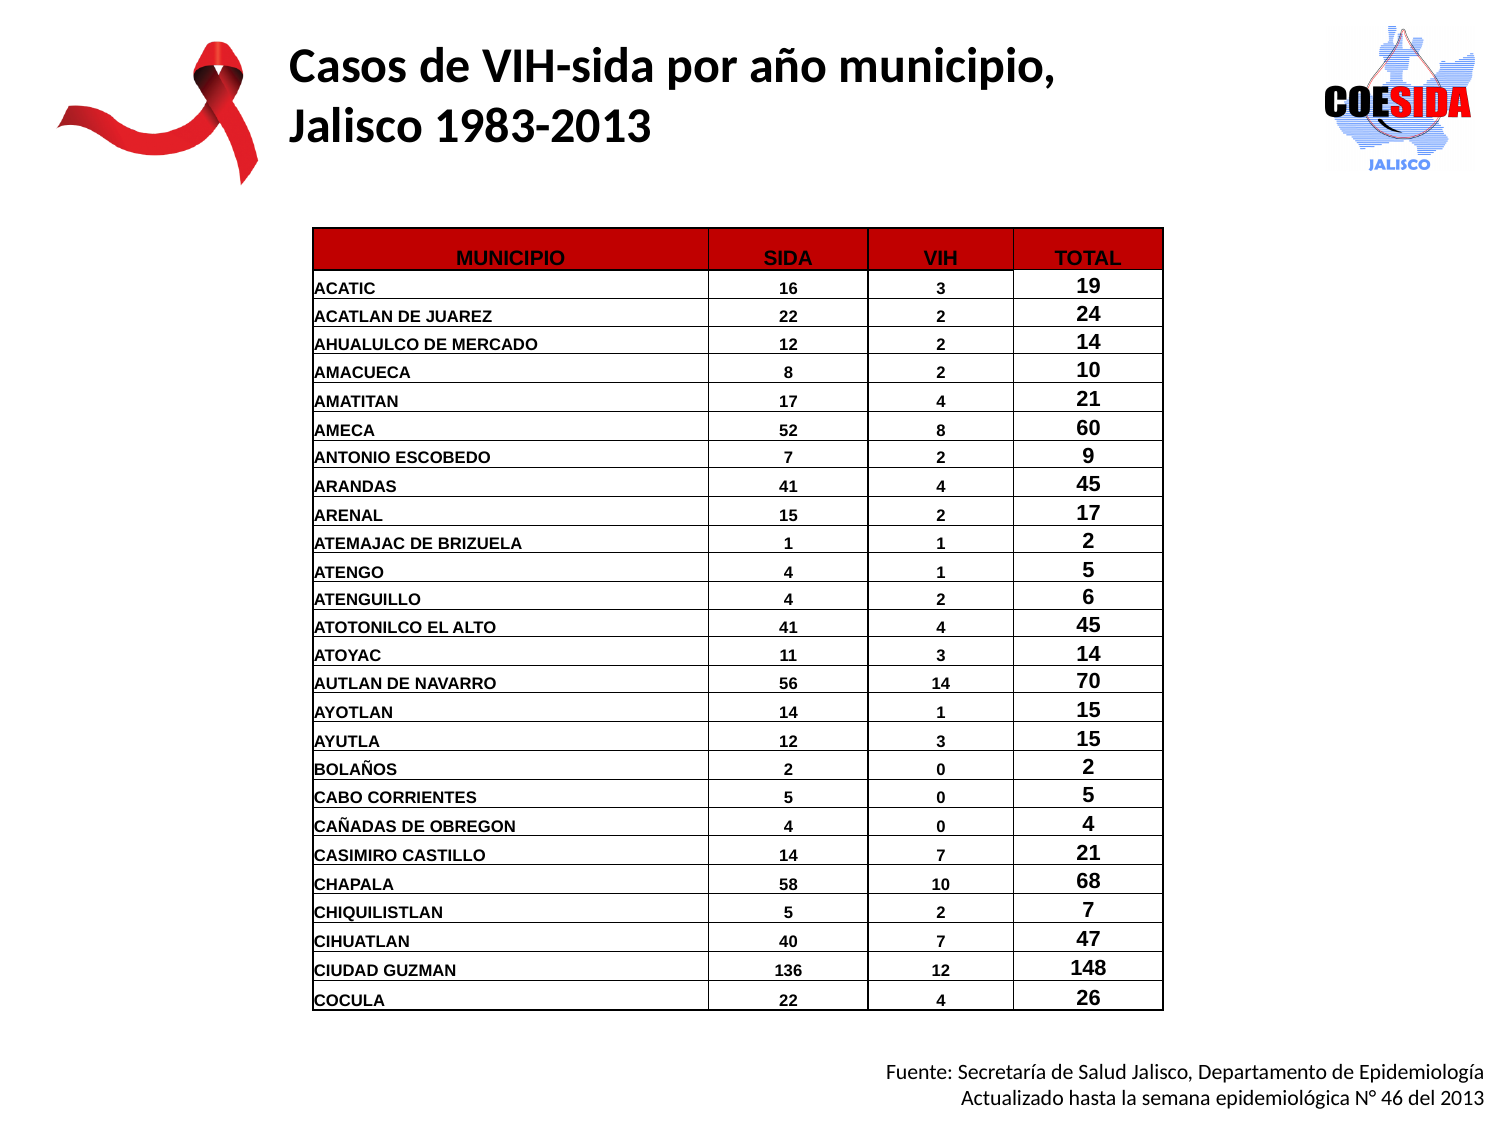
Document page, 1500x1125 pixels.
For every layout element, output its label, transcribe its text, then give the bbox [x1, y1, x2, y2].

table_cell 5 [1014, 780, 1162, 807]
table_cell 8 [709, 354, 867, 382]
table_cell 2 [869, 441, 1013, 467]
table_cell CIHUATLAN [314, 923, 708, 951]
table_cell 12 [709, 722, 867, 750]
table_cell ATOYAC [314, 637, 708, 665]
table_cell 4 [869, 383, 1013, 411]
table_cell ARANDAS [314, 468, 708, 496]
table_cell 15 [709, 497, 867, 525]
table_cell 2 [709, 751, 867, 779]
table_cell 4 [869, 468, 1013, 496]
table_cell 41 [709, 610, 867, 636]
table_cell 4 [1014, 808, 1162, 835]
table_cell CABO CORRIENTES [314, 780, 708, 807]
table_header SIDA [709, 229, 867, 269]
table_cell 6 [1014, 582, 1162, 609]
table_cell AYOTLAN [314, 693, 708, 721]
table_header TOTAL [1014, 229, 1162, 269]
table_cell 14 [709, 693, 867, 721]
table_cell ACATIC [314, 271, 708, 298]
table_cell 22 [709, 299, 867, 326]
table_cell 2 [1014, 526, 1162, 552]
table_cell 0 [869, 780, 1013, 807]
text_box Fuente: Secretaría de Salud Jalisco, Departamento de Epidemiología Actualizado hasta la semana epidemiológica N° 46 del 2013 [684, 1049, 1500, 1118]
table_cell 5 [1014, 553, 1162, 581]
table_cell 5 [709, 780, 867, 807]
table_cell ARENAL [314, 497, 708, 525]
table_cell 22 [709, 981, 867, 1009]
table_cell BOLAÑOS [314, 751, 708, 779]
table_cell 3 [869, 637, 1013, 665]
table_cell AMACUECA [314, 354, 708, 382]
table_cell AHUALULCO DE MERCADO [314, 327, 708, 353]
table_cell 136 [709, 952, 867, 980]
table_cell 52 [709, 412, 867, 440]
table_cell 40 [709, 923, 867, 951]
table_cell 2 [869, 354, 1013, 382]
table_cell 8 [869, 412, 1013, 440]
table_cell 26 [1014, 981, 1162, 1009]
table_cell 10 [1014, 354, 1162, 382]
table_cell 11 [709, 637, 867, 665]
table_cell CAÑADAS DE OBREGON [314, 808, 708, 835]
table_header MUNICIPIO [314, 229, 708, 269]
table_cell 7 [869, 923, 1013, 951]
table_cell 21 [1014, 836, 1162, 864]
table_cell 17 [1014, 497, 1162, 525]
table_cell 7 [709, 441, 867, 467]
table_cell 5 [709, 894, 867, 922]
table_cell 0 [869, 808, 1013, 835]
table_cell 14 [869, 666, 1013, 692]
table_cell 2 [869, 497, 1013, 525]
table_header VIH [869, 229, 1013, 269]
table_cell 7 [1014, 894, 1162, 922]
table_cell 3 [869, 722, 1013, 750]
table_cell 0 [869, 751, 1013, 779]
table_cell AYUTLA [314, 722, 708, 750]
table_cell ATOTONILCO EL ALTO [314, 610, 708, 636]
table_cell 1 [709, 526, 867, 552]
table_cell 41 [709, 468, 867, 496]
table_cell 17 [709, 383, 867, 411]
table_cell 3 [869, 271, 1013, 298]
table_cell CASIMIRO CASTILLO [314, 836, 708, 864]
table_cell CHAPALA [314, 865, 708, 893]
table_cell 2 [869, 327, 1013, 353]
table_cell 2 [869, 582, 1013, 609]
table_cell 1 [869, 693, 1013, 721]
table_cell 9 [1014, 441, 1162, 467]
table_cell ATENGO [314, 553, 708, 581]
table_cell 14 [709, 836, 867, 864]
table_cell 70 [1014, 666, 1162, 692]
table_cell ATEMAJAC DE BRIZUELA [314, 526, 708, 552]
table_cell ACATLAN DE JUAREZ [314, 299, 708, 326]
table_cell 58 [709, 865, 867, 893]
text_box Casos de VIH-sida por año municipio, Jalisco 1983-2013 [275, 24, 1200, 160]
table_cell 14 [1014, 637, 1162, 665]
table_cell 68 [1014, 865, 1162, 893]
table_cell CHIQUILISTLAN [314, 894, 708, 922]
table_cell 1 [869, 526, 1013, 552]
table_cell 4 [709, 553, 867, 581]
table_cell 148 [1014, 952, 1162, 980]
table_cell 1 [869, 553, 1013, 581]
table_cell 4 [709, 808, 867, 835]
table_cell 4 [869, 610, 1013, 636]
table_cell 2 [869, 894, 1013, 922]
table_cell ANTONIO ESCOBEDO [314, 441, 708, 467]
table_cell 56 [709, 666, 867, 692]
table_cell 15 [1014, 693, 1162, 721]
table_cell 2 [869, 299, 1013, 326]
table_cell 4 [869, 981, 1013, 1009]
picture [53, 37, 263, 187]
table_cell 12 [709, 327, 867, 353]
table_cell 16 [709, 271, 867, 298]
table_cell 10 [869, 865, 1013, 893]
table_cell 15 [1014, 722, 1162, 750]
table_cell 45 [1014, 468, 1162, 496]
table_cell AUTLAN DE NAVARRO [314, 666, 708, 692]
picture [1324, 26, 1476, 172]
table_cell 14 [1014, 327, 1162, 353]
table_cell 19 [1014, 270, 1162, 298]
table_cell ATENGUILLO [314, 582, 708, 609]
table_cell AMATITAN [314, 383, 708, 411]
table_cell 24 [1014, 299, 1162, 326]
table_cell CIUDAD GUZMAN [314, 952, 708, 980]
table_cell 45 [1014, 610, 1162, 636]
table_cell COCULA [314, 981, 708, 1009]
table_cell AMECA [314, 412, 708, 440]
table_cell 12 [869, 952, 1013, 980]
table_cell 47 [1014, 923, 1162, 951]
table_cell 21 [1014, 383, 1162, 411]
table_cell 4 [709, 582, 867, 609]
table_cell 7 [869, 836, 1013, 864]
table_cell 60 [1014, 412, 1162, 440]
table_cell 2 [1014, 751, 1162, 779]
